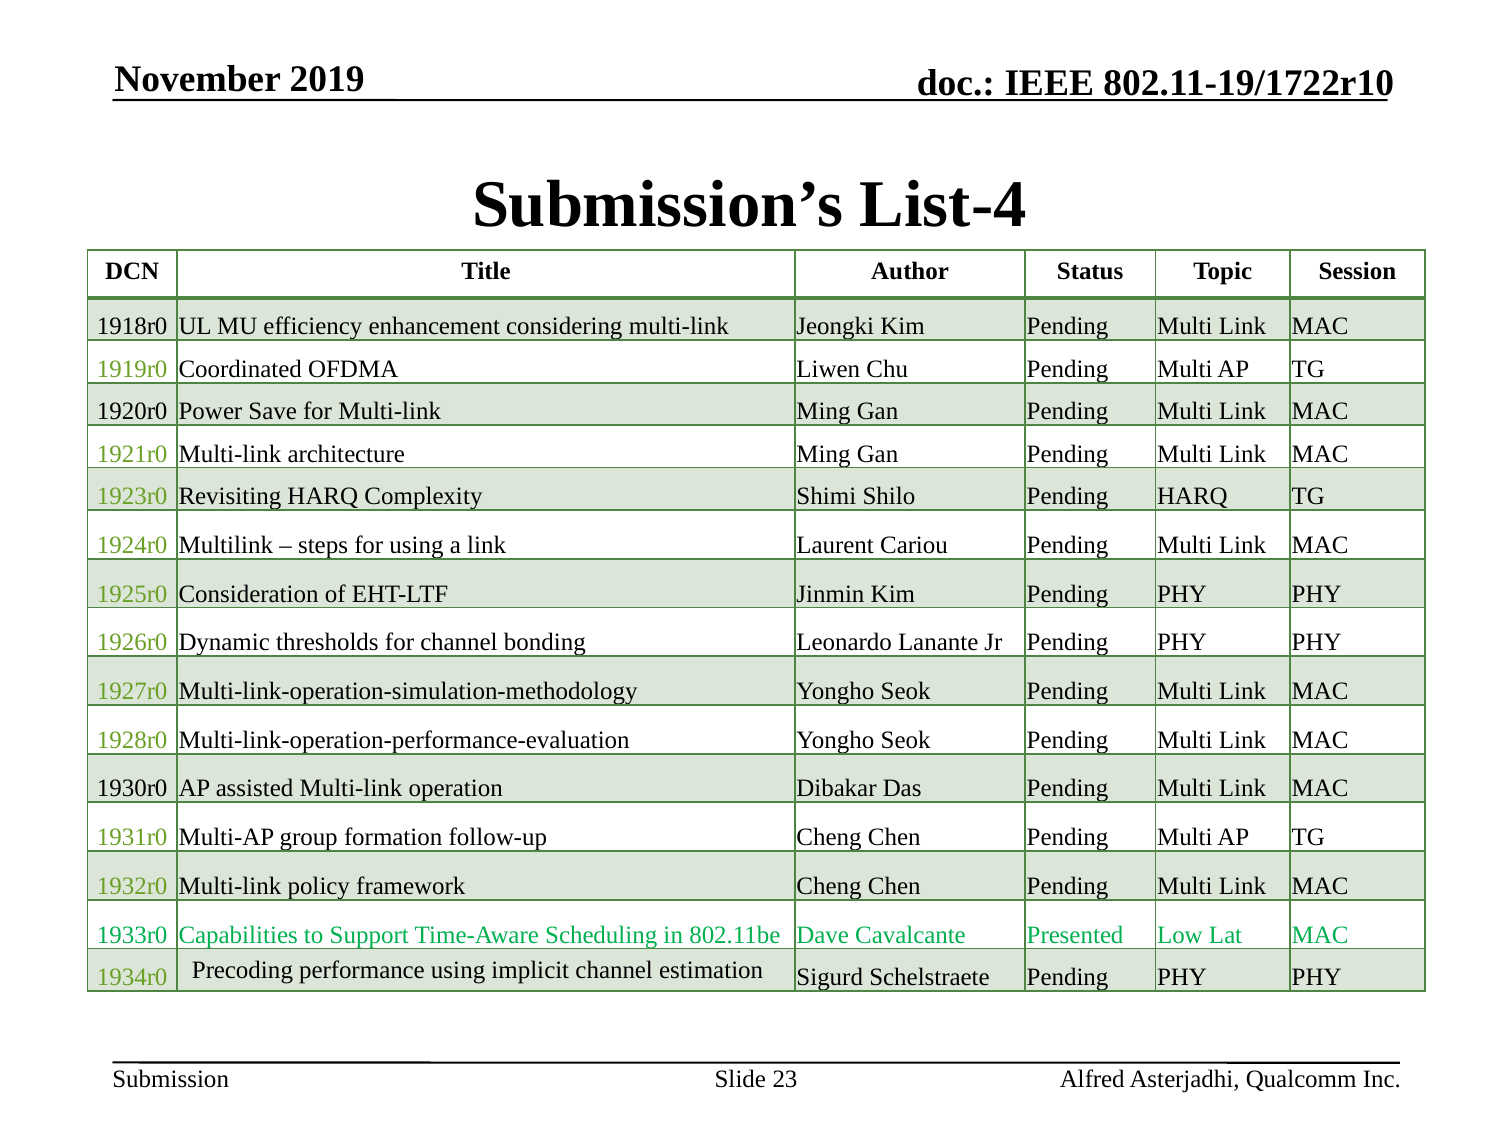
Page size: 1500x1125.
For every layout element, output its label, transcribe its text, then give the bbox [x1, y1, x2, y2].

table_cell Multi Link [1156, 384, 1289, 424]
table_cell 1919r0 [88, 341, 176, 382]
table_cell 1927r0 [88, 657, 176, 704]
table_cell TG [1291, 803, 1424, 850]
table_cell TG [1291, 341, 1424, 382]
table_cell MAC [1291, 384, 1424, 424]
table_cell 1930r0 [88, 755, 176, 801]
table_cell MAC [1291, 901, 1424, 948]
table_cell Pending [1026, 511, 1155, 558]
table_cell Precoding performance using implicit channel estimation [178, 949, 794, 990]
table_cell Dynamic thresholds for channel bonding [178, 608, 794, 655]
table_cell Multi-AP group formation follow-up [178, 803, 794, 850]
table_cell Ming Gan [796, 384, 1024, 424]
table_cell Multi AP [1156, 803, 1289, 850]
table_cell Pending [1026, 657, 1155, 704]
table_cell Capabilities to Support Time-Aware Scheduling in 802.11be [178, 901, 794, 948]
table_cell Liwen Chu [796, 341, 1024, 382]
table_cell PHY [1291, 608, 1424, 655]
table_cell 1934r0 [88, 949, 176, 990]
table_cell Multi Link [1156, 657, 1289, 704]
table_cell Cheng Chen [796, 803, 1024, 850]
table_cell Low Lat [1156, 901, 1289, 948]
table_cell Multi Link [1156, 511, 1289, 558]
table_cell Multi-link policy framework [178, 852, 794, 899]
table_cell Ming Gan [796, 426, 1024, 467]
table_cell AP assisted Multi-link operation [178, 755, 794, 801]
table_cell Pending [1026, 803, 1155, 850]
table_cell Dave Cavalcante [796, 901, 1024, 948]
table_cell 1923r0 [88, 468, 176, 509]
table_cell Yongho Seok [796, 706, 1024, 753]
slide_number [114, 54, 423, 100]
table_cell Laurent Cariou [796, 511, 1024, 558]
table_cell Multi-link-operation-performance-evaluation [178, 706, 794, 753]
table_cell Jeongki Kim [796, 300, 1024, 339]
table_cell Pending [1026, 706, 1155, 753]
table_cell MAC [1291, 657, 1424, 704]
table_cell MAC [1291, 300, 1424, 339]
table_cell Pending [1026, 341, 1155, 382]
table_cell Pending [1026, 384, 1155, 424]
table_cell Revisiting HARQ Complexity [178, 468, 794, 509]
table_cell Pending [1026, 468, 1155, 509]
table_cell MAC [1291, 706, 1424, 753]
table_cell Shimi Shilo [796, 468, 1024, 509]
table_header Session [1291, 251, 1424, 296]
table_cell Multi-link-operation-simulation-methodology [178, 657, 794, 704]
table_cell 1932r0 [88, 852, 176, 899]
table_cell Pending [1026, 852, 1155, 899]
table_cell 1920r0 [88, 384, 176, 424]
title Submission’s List-4 [112, 112, 1388, 249]
table_cell Sigurd Schelstraete [796, 949, 1024, 990]
table_cell 1926r0 [88, 608, 176, 655]
table_cell 1928r0 [88, 706, 176, 753]
table_cell Yongho Seok [796, 657, 1024, 704]
table_cell PHY [1156, 560, 1289, 607]
table_header Author [796, 251, 1024, 296]
table_cell Pending [1026, 608, 1155, 655]
table_cell Multi AP [1156, 341, 1289, 382]
table_cell Dibakar Das [796, 755, 1024, 801]
table_header Topic [1156, 251, 1289, 296]
table_cell 1925r0 [88, 560, 176, 607]
table_cell 1931r0 [88, 803, 176, 850]
table_cell 1933r0 [88, 901, 176, 948]
table_cell PHY [1156, 949, 1289, 990]
table_cell Power Save for Multi-link [178, 384, 794, 424]
table_cell Pending [1026, 300, 1155, 339]
table_cell MAC [1291, 852, 1424, 899]
table_cell Presented [1026, 901, 1155, 948]
table_cell Pending [1026, 755, 1155, 801]
table_cell Pending [1026, 426, 1155, 467]
table_cell PHY [1291, 560, 1424, 607]
table_cell Multi-link architecture [178, 426, 794, 467]
slide_number Slide 23 [712, 1061, 800, 1123]
table_cell Multi Link [1156, 300, 1289, 339]
table_cell 1918r0 [88, 300, 176, 339]
table_cell UL MU efficiency enhancement considering multi-link [178, 300, 794, 339]
table_cell Multilink – steps for using a link [178, 511, 794, 558]
table_cell Pending [1026, 560, 1155, 607]
table_cell Multi Link [1156, 706, 1289, 753]
table_cell 1924r0 [88, 511, 176, 558]
table_cell HARQ [1156, 468, 1289, 509]
footer Alfred Asterjadhi, Qualcomm Inc. [878, 1061, 1402, 1093]
table_cell Multi Link [1156, 755, 1289, 801]
table_cell PHY [1156, 608, 1289, 655]
table_cell Jinmin Kim [796, 560, 1024, 607]
table_cell MAC [1291, 426, 1424, 467]
table_cell Pending [1026, 949, 1155, 990]
table_cell Coordinated OFDMA [178, 341, 794, 382]
table_cell MAC [1291, 755, 1424, 801]
table_cell Cheng Chen [796, 852, 1024, 899]
table_cell TG [1291, 468, 1424, 509]
table_header DCN [88, 251, 176, 296]
table_header Title [178, 251, 794, 296]
table_cell 1921r0 [88, 426, 176, 467]
table_cell Leonardo Lanante Jr [796, 608, 1024, 655]
table_cell PHY [1291, 949, 1424, 990]
table_cell Multi Link [1156, 852, 1289, 899]
table_cell Consideration of EHT-LTF [178, 560, 794, 607]
table_header Status [1026, 251, 1155, 296]
table_cell Multi Link [1156, 426, 1289, 467]
table_cell MAC [1291, 511, 1424, 558]
